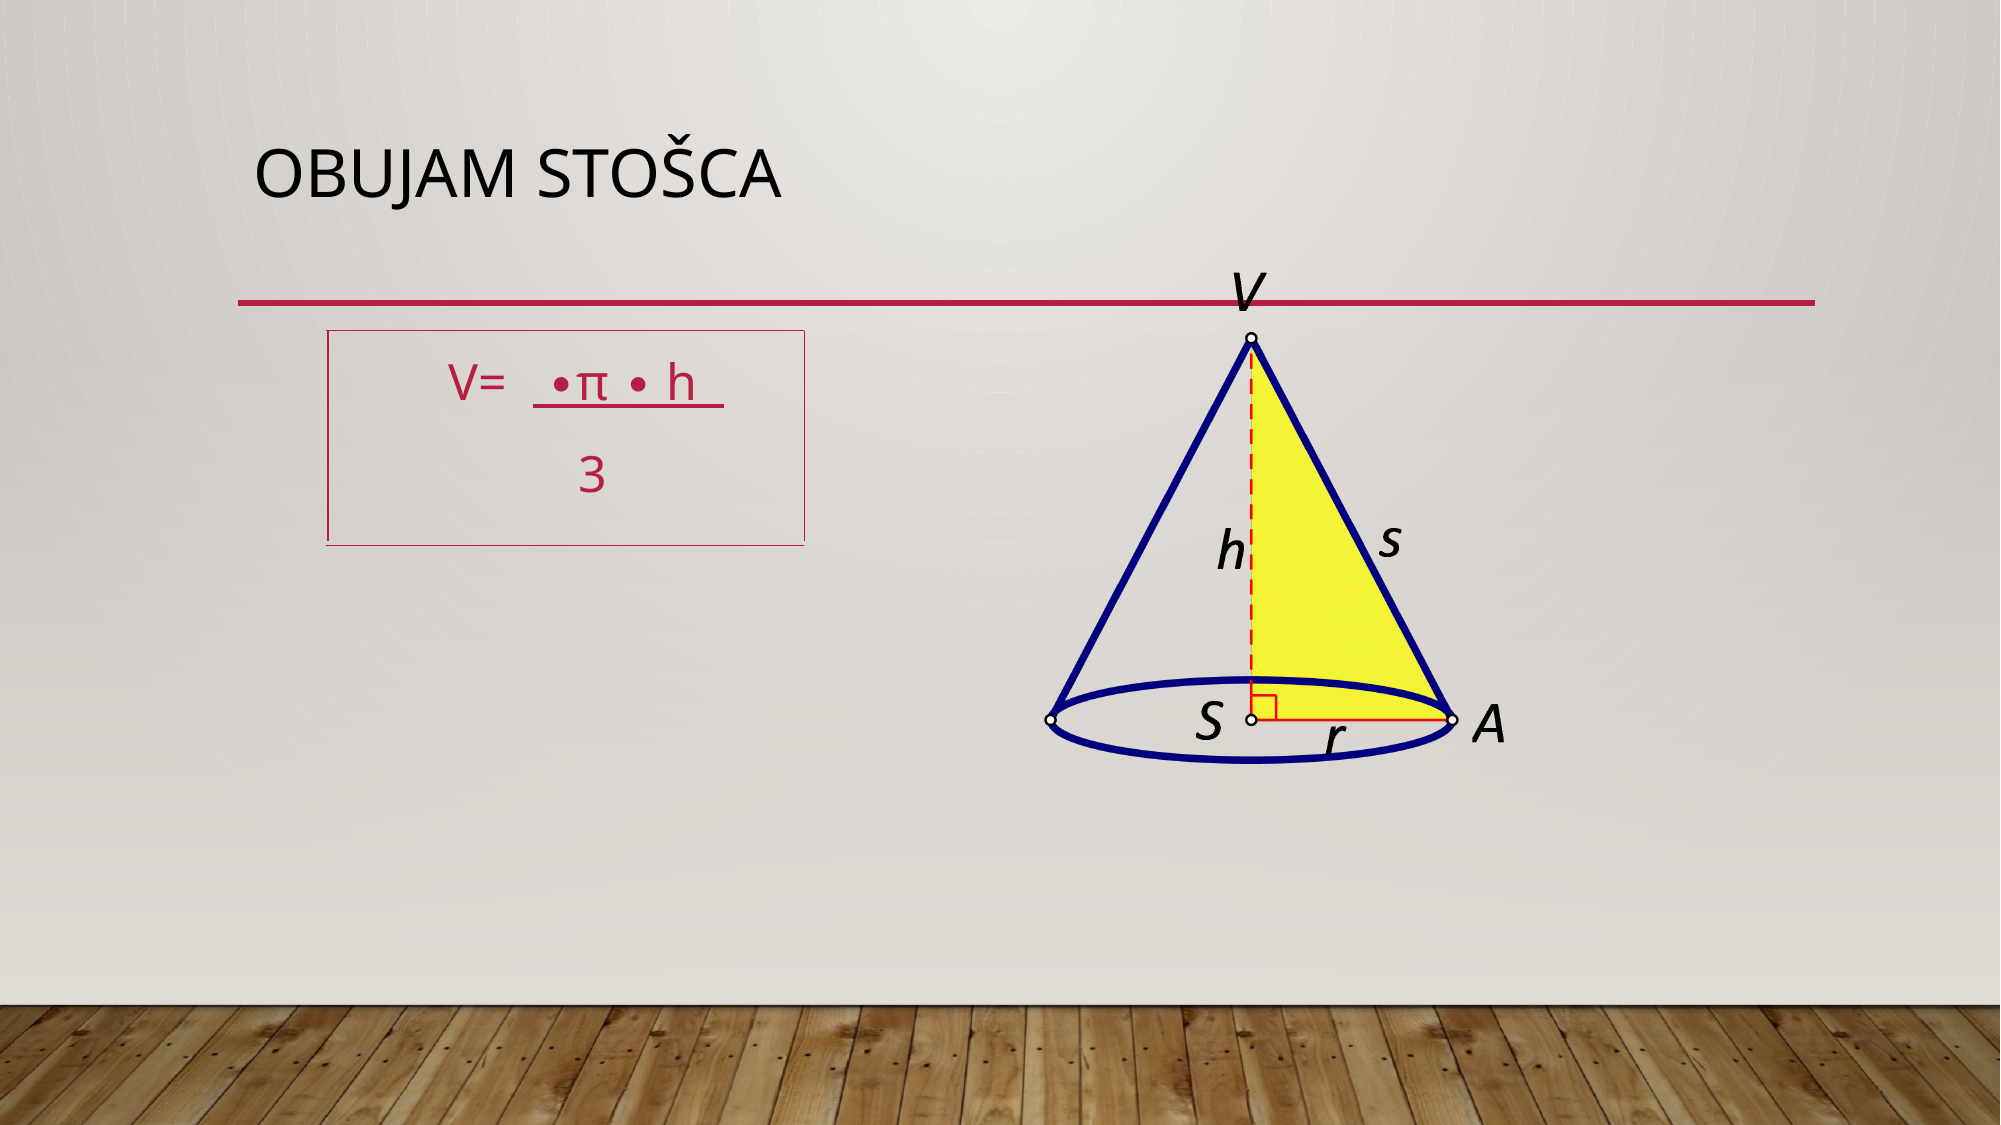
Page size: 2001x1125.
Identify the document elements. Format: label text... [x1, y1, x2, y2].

picture [1025, 227, 1540, 795]
picture [0, 1005, 2000, 1125]
title OBUJAM STOŠCA [238, 131, 1814, 305]
